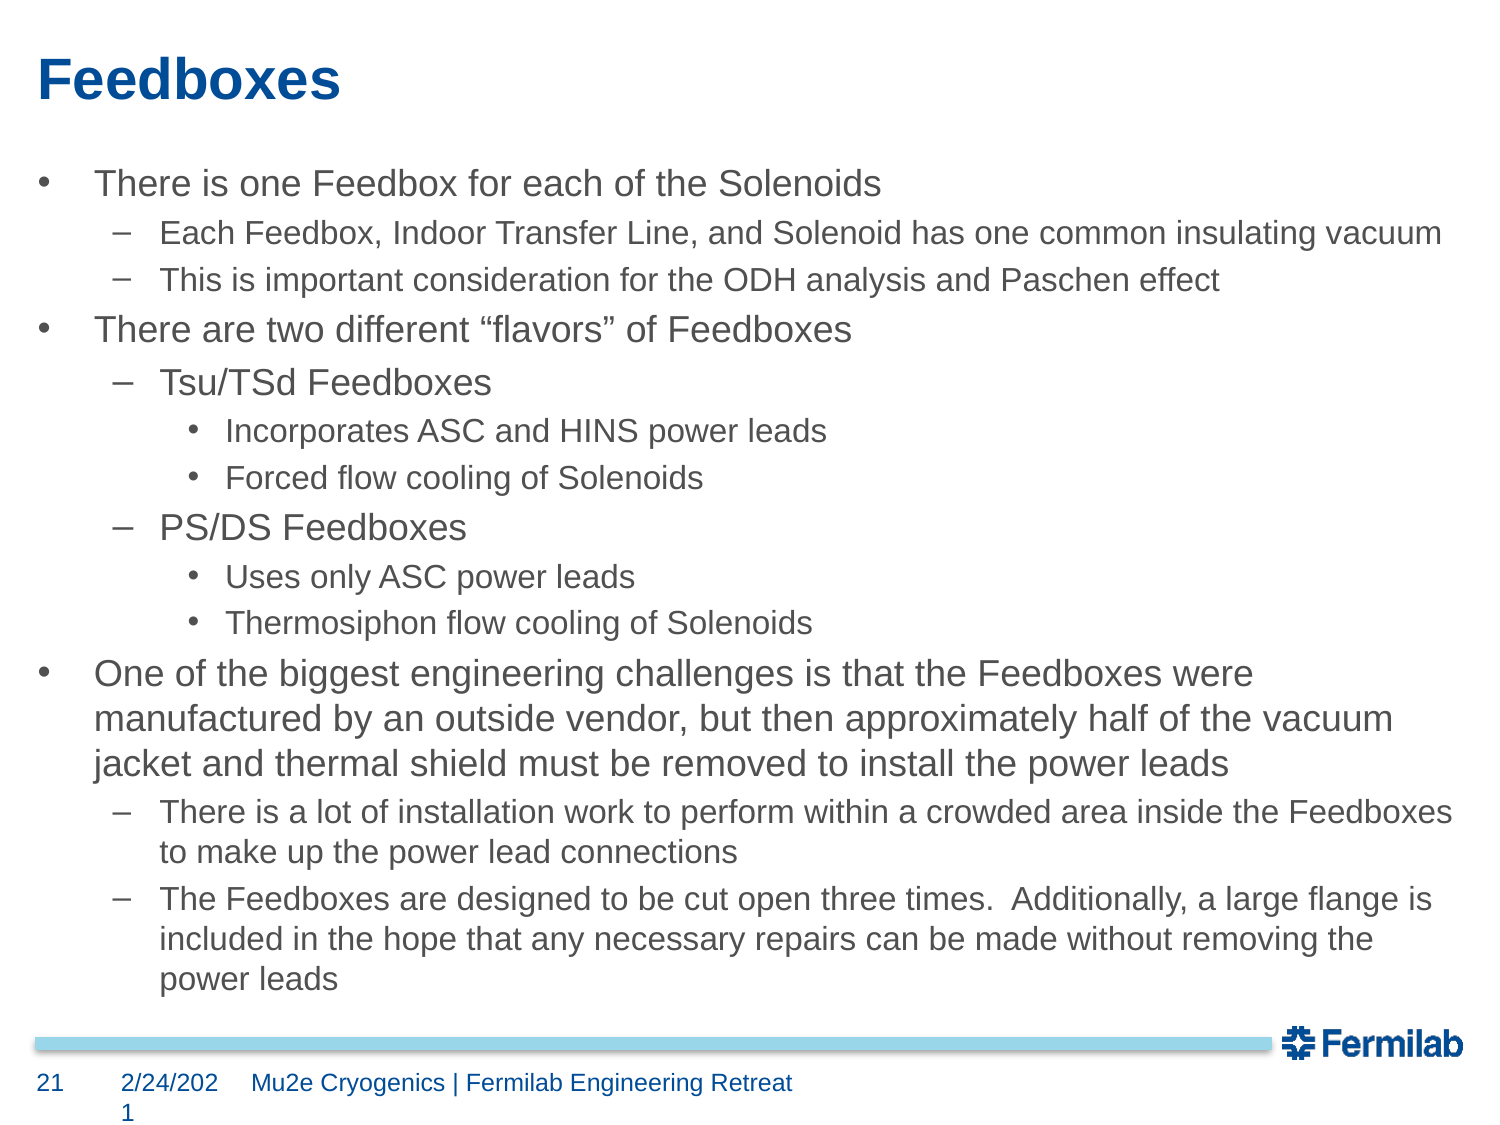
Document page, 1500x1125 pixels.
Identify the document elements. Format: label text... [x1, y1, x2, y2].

slide_number 21 [36, 1066, 105, 1106]
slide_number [120, 1066, 232, 1107]
picture [1282, 1026, 1463, 1060]
list There is one Feedbox for each of the Solenoids Each Feedbox, Indoor Transfer Line, and Solenoid has one common insulating vacuum This is important consideration for the ODH analysis and Paschen effect There are two different “flavors” of Feedboxes Tsu/TSd Feedboxes Incorporates ASC and HINS power leads Forced flow cooling of Solenoids PS/DS Feedboxes Uses only ASC power leads Thermosiphon flow cooling of Solenoids One of the biggest engineering challenges is that the Feedboxes were manufactured by an outside vendor, but then approximately half of the vacuum jacket and thermal shield must be removed to install the power leads There is a lot of installation work to perform within a crowded area inside the Feedboxes to make up the power lead connections The Feedboxes are designed to be cut open three times. Additionally, a large flange is included in the hope that any necessary repairs can be made without removing the power leads [37, 159, 1461, 990]
footer Mu2e Cryogenics | Fermilab Engineering Retreat [251, 1066, 1279, 1107]
title Feedboxes [37, 41, 1463, 112]
